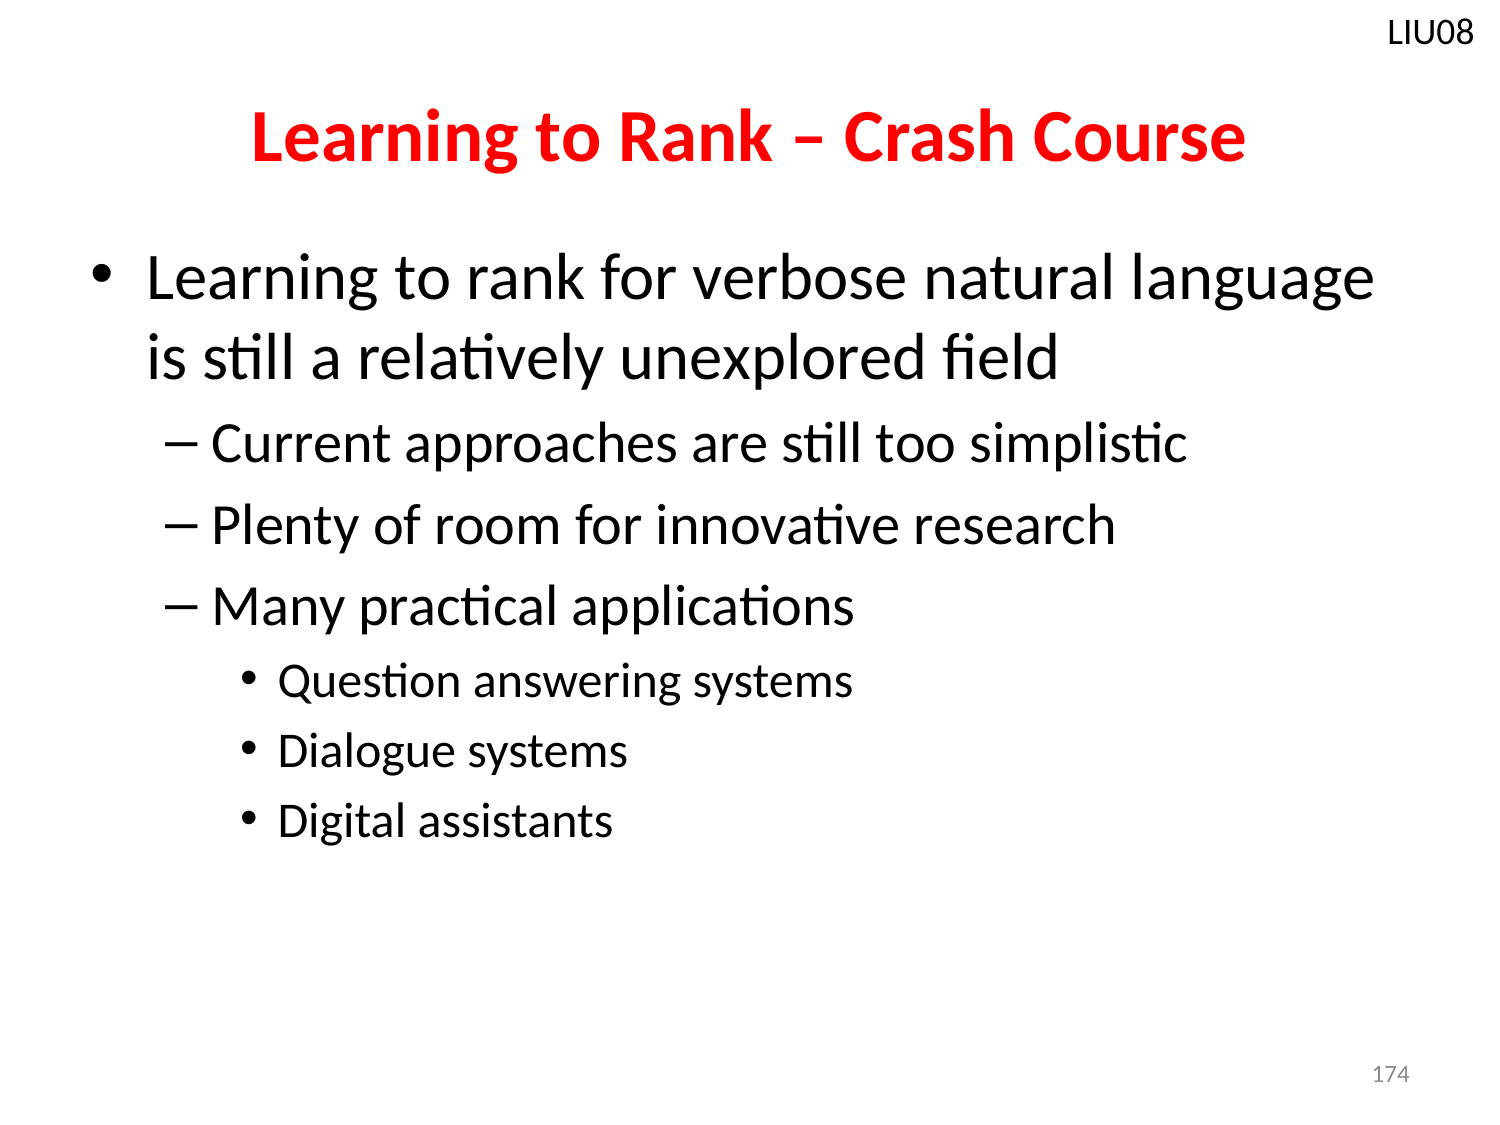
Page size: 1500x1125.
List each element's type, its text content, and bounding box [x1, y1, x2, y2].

list Learning to rank for verbose natural language is still a relatively unexplored field Current approaches are still too simplistic Plenty of room for innovative research Many practical applications Question answering systems Dialogue systems Digital assistants [75, 225, 1425, 1005]
title Learning to Rank – Crash Course [0, 37, 1500, 225]
text_box LIU08 [1372, 0, 1490, 60]
